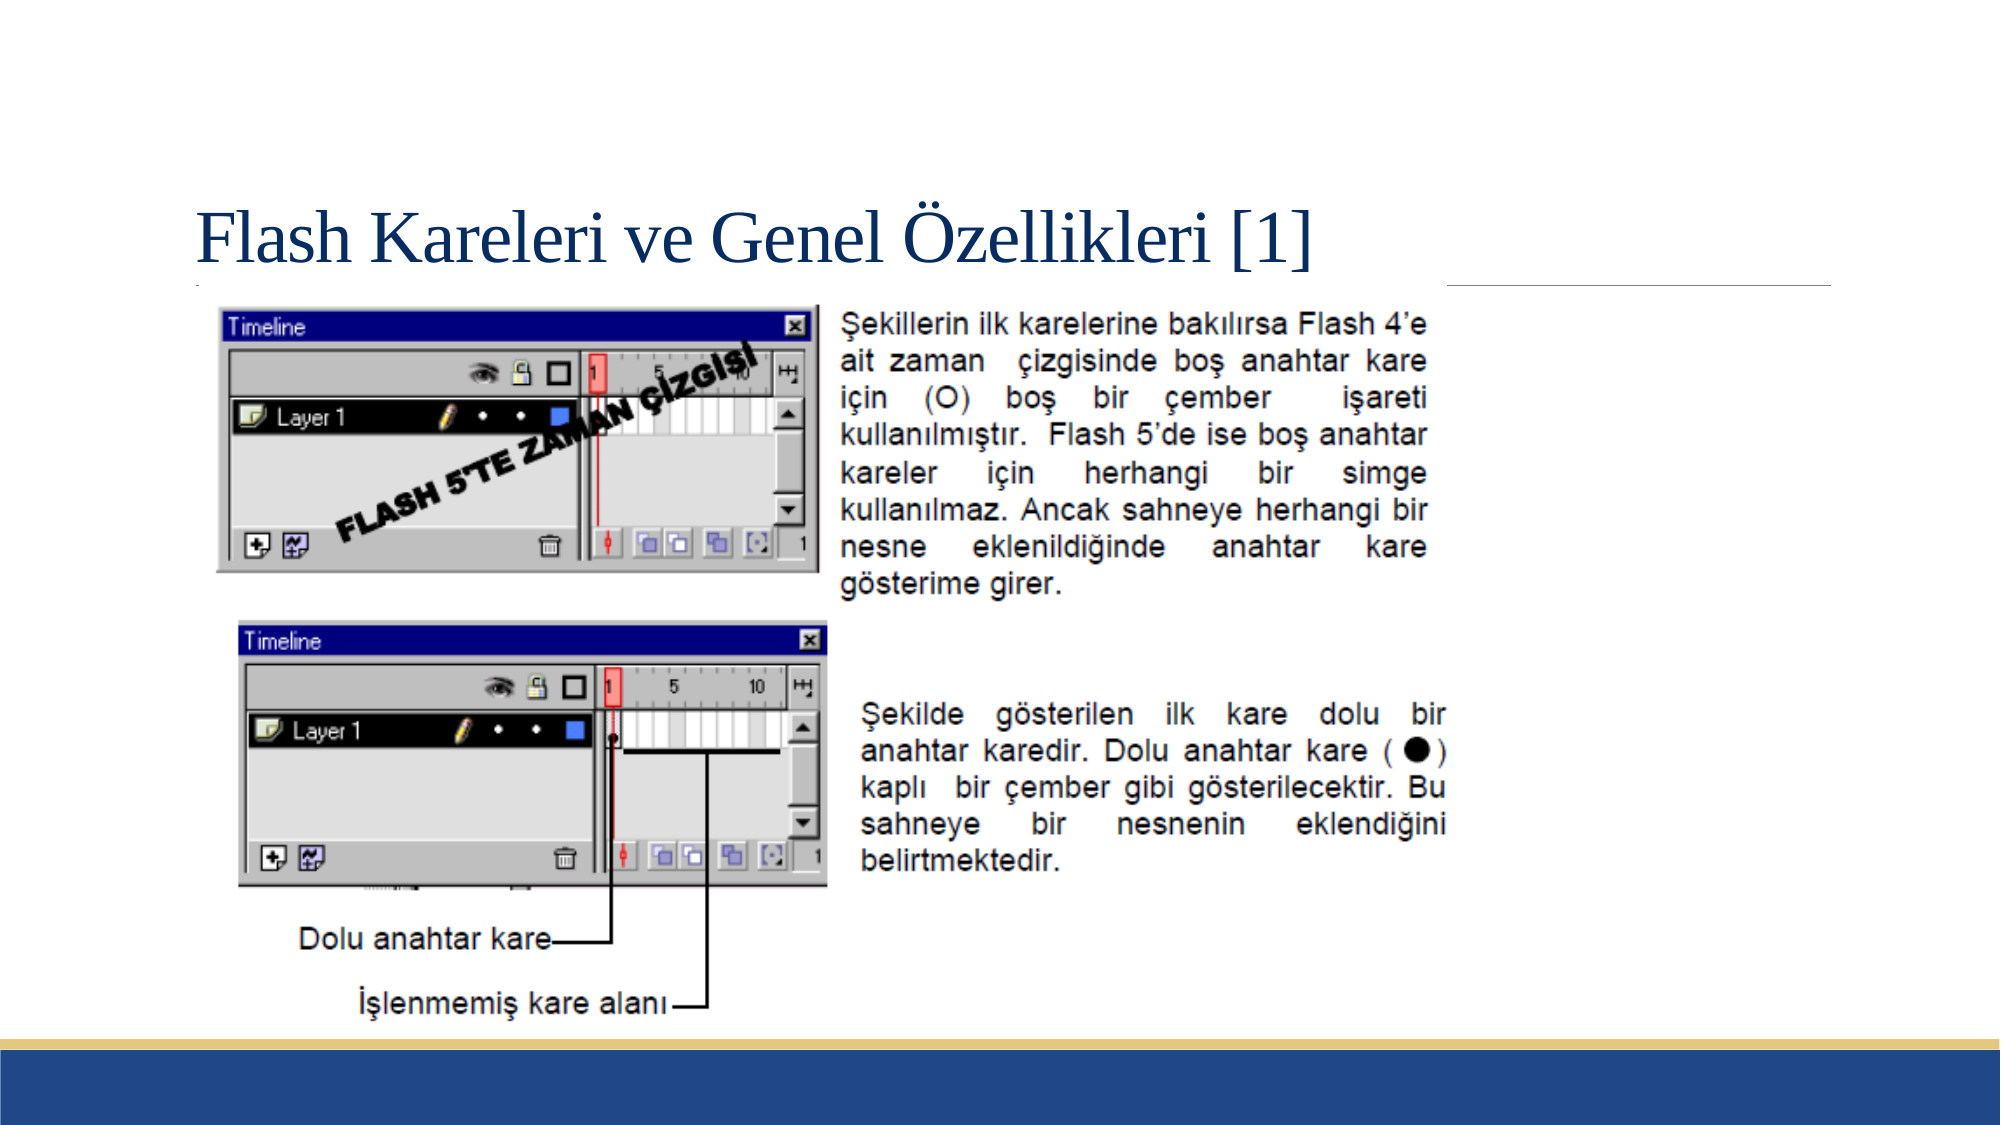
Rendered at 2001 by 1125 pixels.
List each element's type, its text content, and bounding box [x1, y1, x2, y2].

title Flash Kareleri ve Genel Özellikleri [1] [180, 47, 1830, 285]
picture [198, 284, 1477, 1031]
